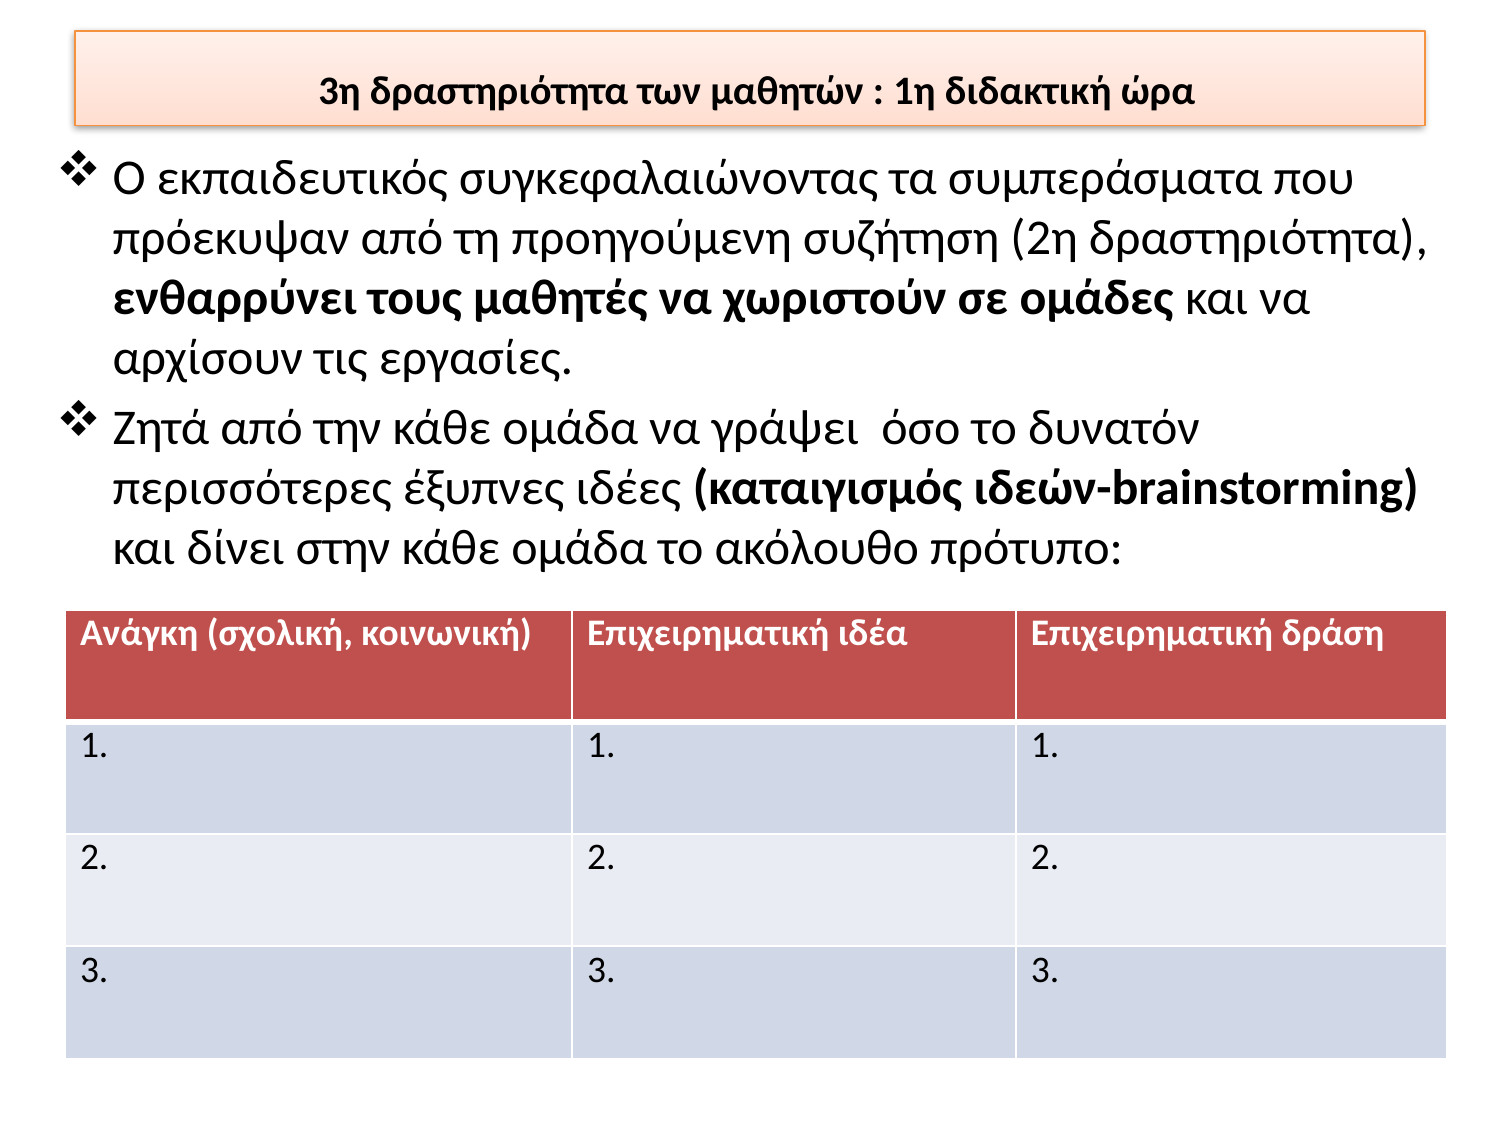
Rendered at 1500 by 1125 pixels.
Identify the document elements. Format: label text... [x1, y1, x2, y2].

table_cell 3. [1017, 947, 1446, 1058]
table_cell 2. [573, 835, 1015, 945]
title 3η δραστηριότητα των μαθητών : 1η διδακτική ώρα [74, 30, 1426, 126]
table_cell 1. [66, 725, 571, 833]
table_cell 3. [573, 947, 1015, 1058]
table_cell 1. [1017, 725, 1446, 833]
table_header Επιχειρηματική ιδέα [573, 611, 1015, 719]
table_header Ανάγκη (σχολική, κοινωνική) [66, 611, 571, 719]
table_cell 2. [66, 835, 571, 945]
table_cell 3. [66, 947, 571, 1058]
table_cell 2. [1017, 835, 1446, 945]
table_header Επιχειρηματική δράση [1017, 611, 1446, 719]
list Ο εκπαιδευτικός συγκεφαλαιώνοντας τα συμπεράσματα που πρόεκυψαν από τη προηγούμενη συζήτηση (2η δραστηριότητα), ενθαρρύνει τους μαθητές να χωριστούν σε ομάδες και να αρχίσουν τις εργασίες. Ζητά από την κάθε ομάδα να γράψει όσο το δυνατόν περισσότερες έξυπνες ιδέες (καταιγισμός ιδεών-brainstorming) και δίνει στην κάθε ομάδα το ακόλουθο πρότυπο: [41, 137, 1471, 1094]
table_cell 1. [573, 725, 1015, 833]
